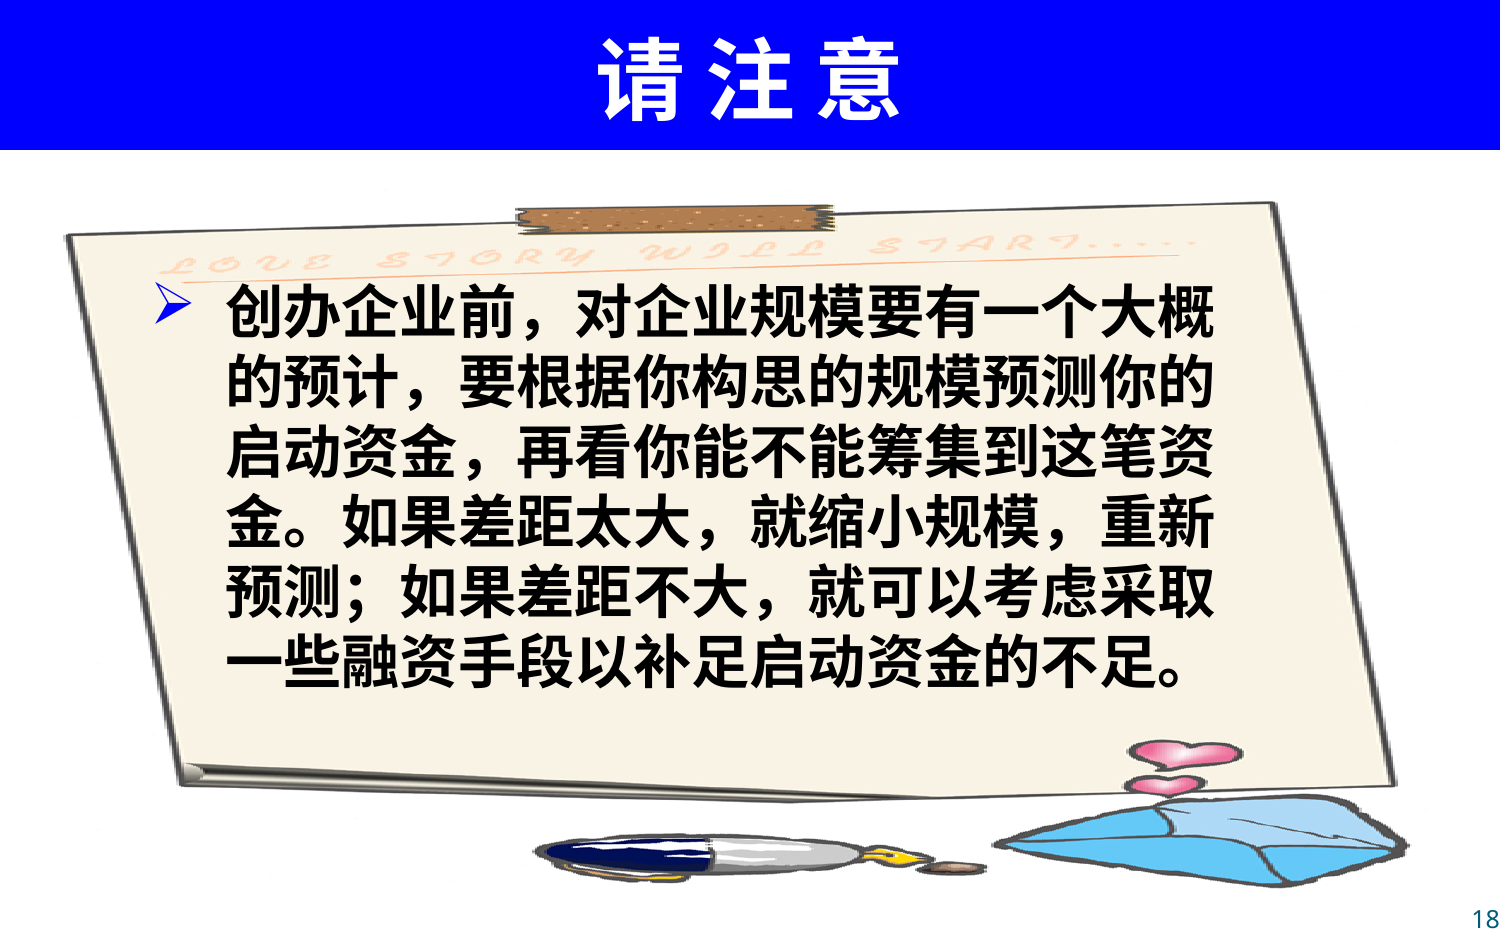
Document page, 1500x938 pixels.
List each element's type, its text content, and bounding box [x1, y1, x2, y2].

text_box [0, 0, 1500, 152]
slide_number 18 [1187, 906, 1500, 938]
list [11, 184, 1445, 896]
text_box 请 注 意 [578, 15, 922, 132]
